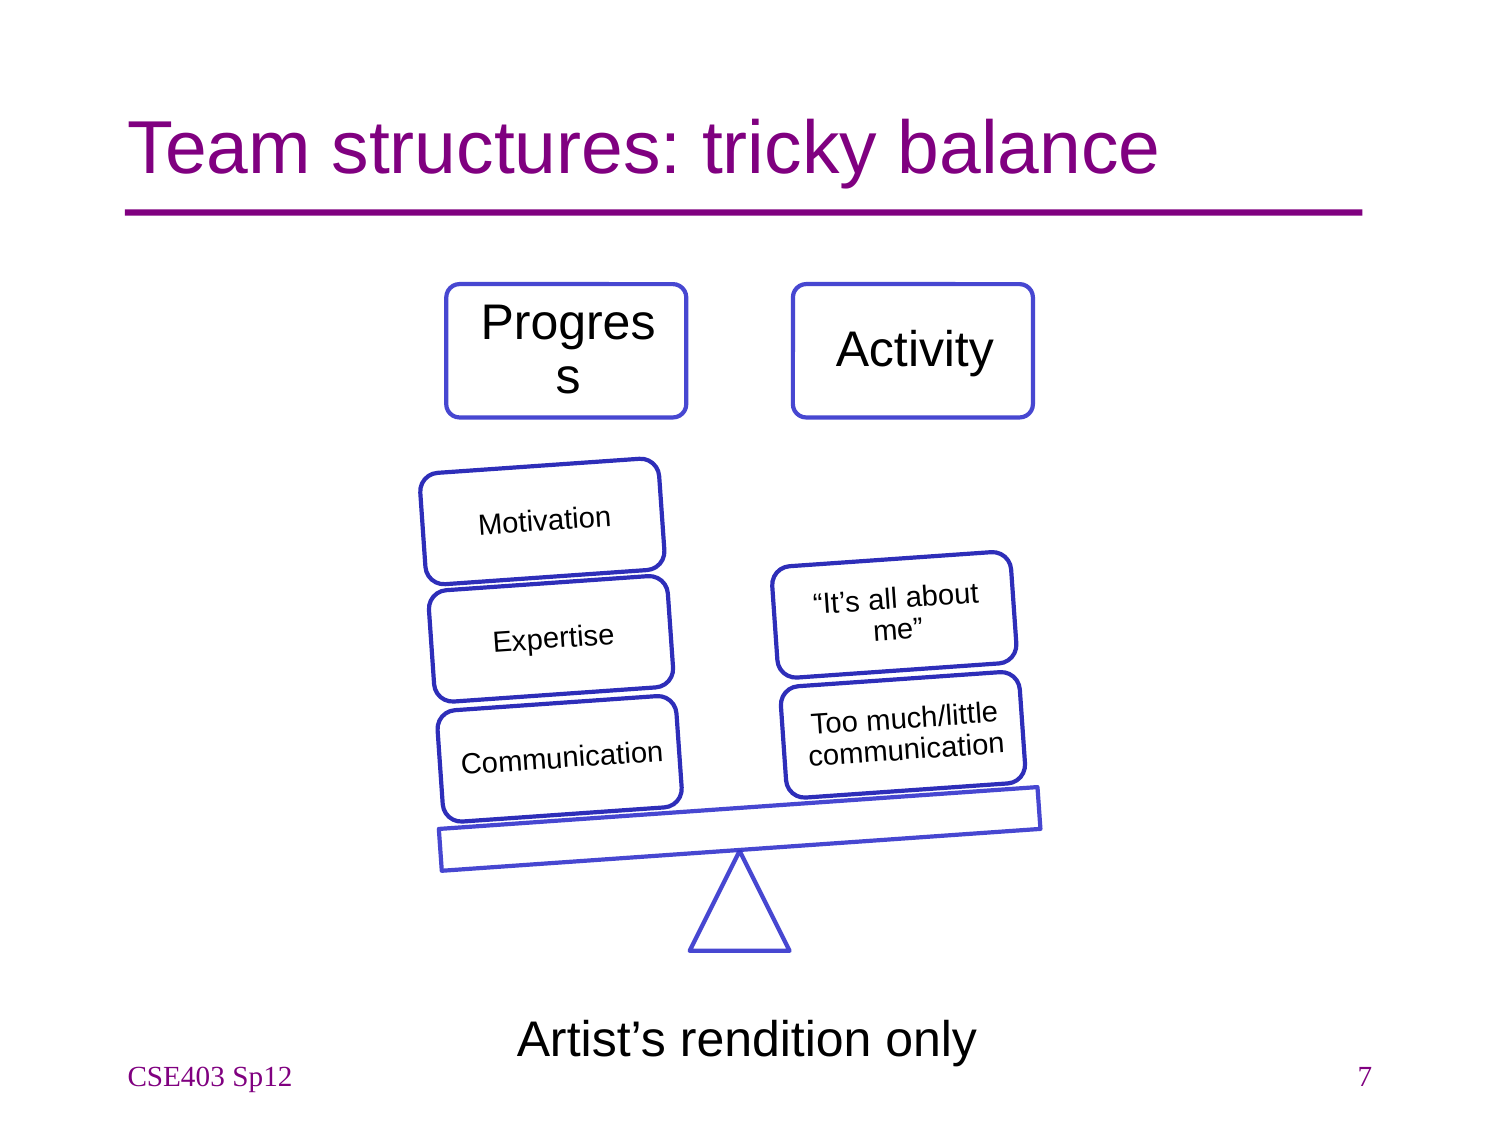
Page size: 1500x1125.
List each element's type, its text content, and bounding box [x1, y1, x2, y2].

text_box Artist’s rendition only [501, 999, 992, 1074]
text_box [239, 283, 1240, 952]
title Team structures: tricky balance [112, 49, 1388, 238]
slide_number 7 [1074, 1049, 1388, 1125]
slide_number CSE403 Sp12 [112, 1049, 426, 1125]
